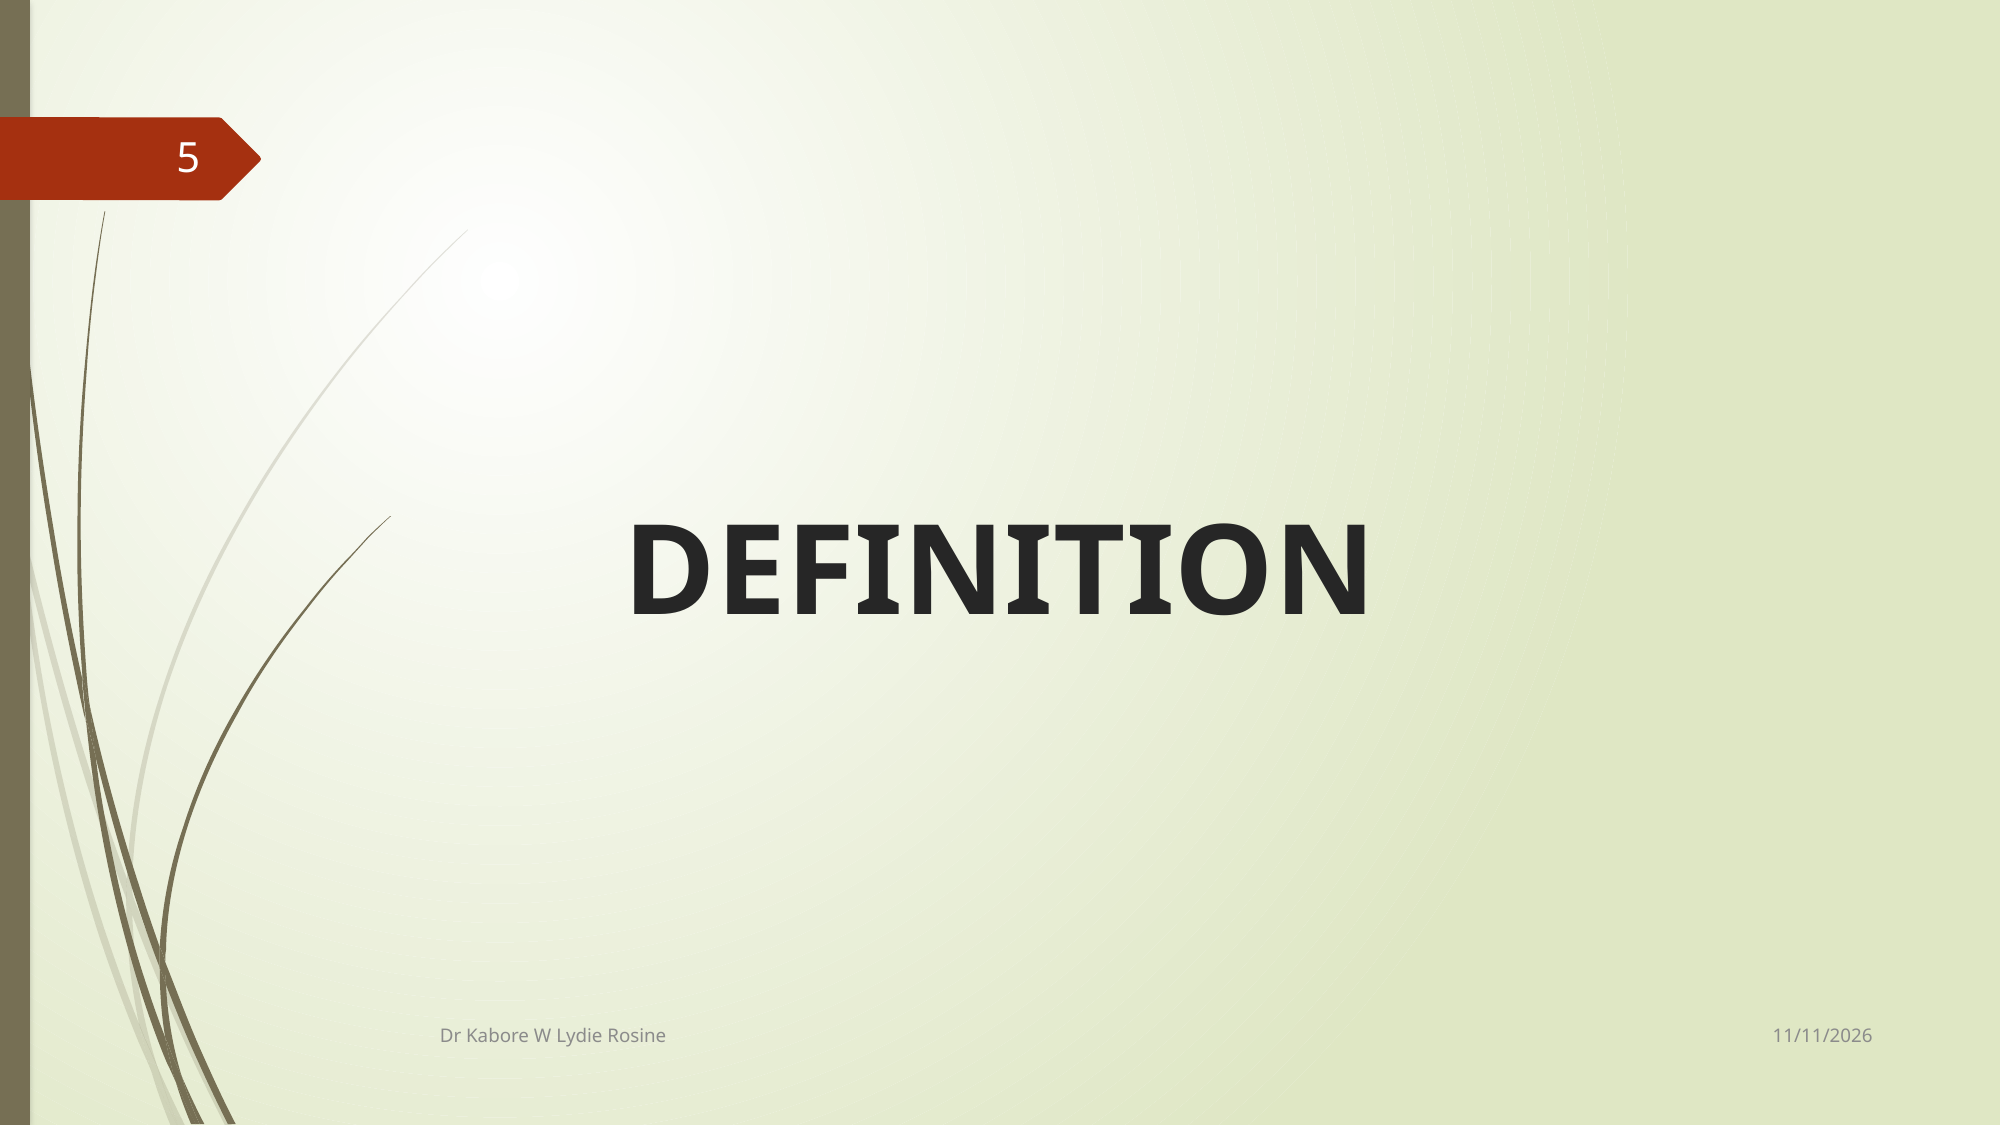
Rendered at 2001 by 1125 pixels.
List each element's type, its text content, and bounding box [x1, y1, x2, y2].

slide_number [1699, 1005, 1888, 1067]
footer Dr Kabore W Lydie Rosine [424, 1006, 1675, 1067]
title DEFINITION [137, 482, 1863, 1092]
slide_number 5 [87, 129, 216, 190]
